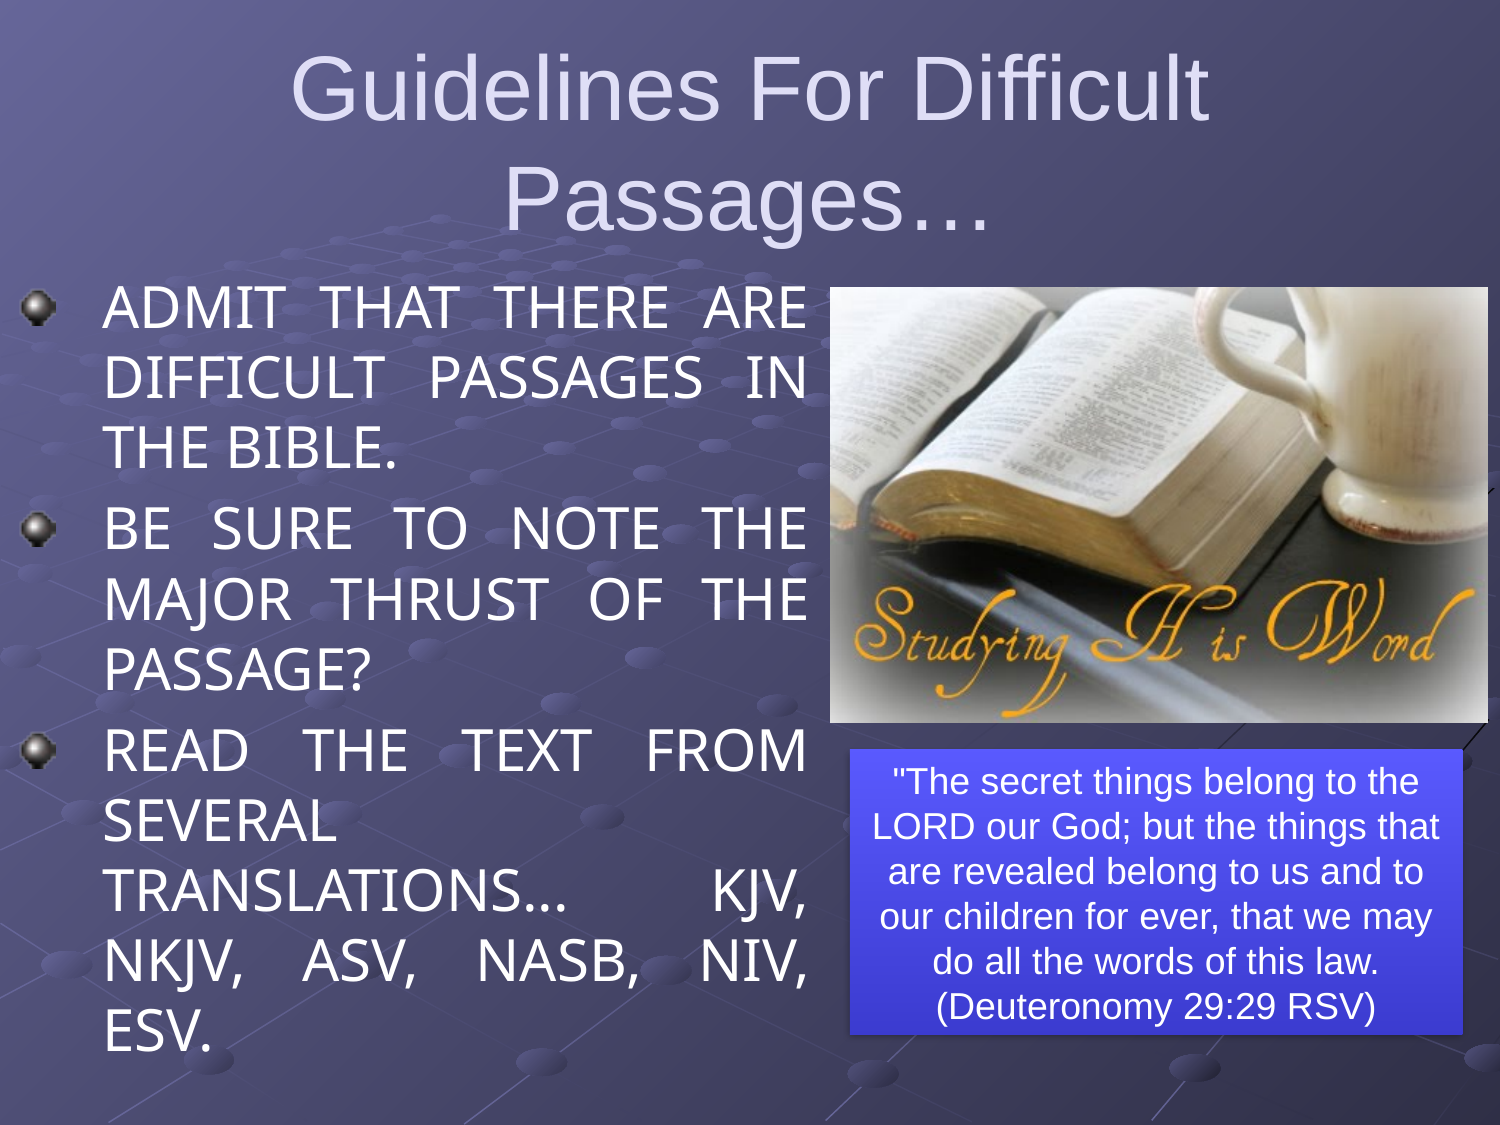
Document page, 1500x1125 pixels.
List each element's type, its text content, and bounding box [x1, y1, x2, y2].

title Guidelines For Difficult Passages… [74, 44, 1426, 233]
picture [15, 727, 56, 769]
text_box "The secret things belong to the LORD our God; but the things that are revealed belong to us and to our children for ever, that we may do all the words of this law. (Deuteronomy 29:29 RSV) [849, 749, 1463, 1035]
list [829, 287, 1488, 724]
list ADMIT THAT THERE ARE DIFFICULT PASSAGES IN THE BIBLE. BE SURE TO NOTE THE MAJOR THRUST OF THE PASSAGE? READ THE TEXT FROM SEVERAL TRANSLATIONS... KJV, NKJV, ASV, NASB, NIV, ESV. [0, 262, 826, 1063]
picture [15, 506, 56, 547]
picture [15, 284, 56, 326]
